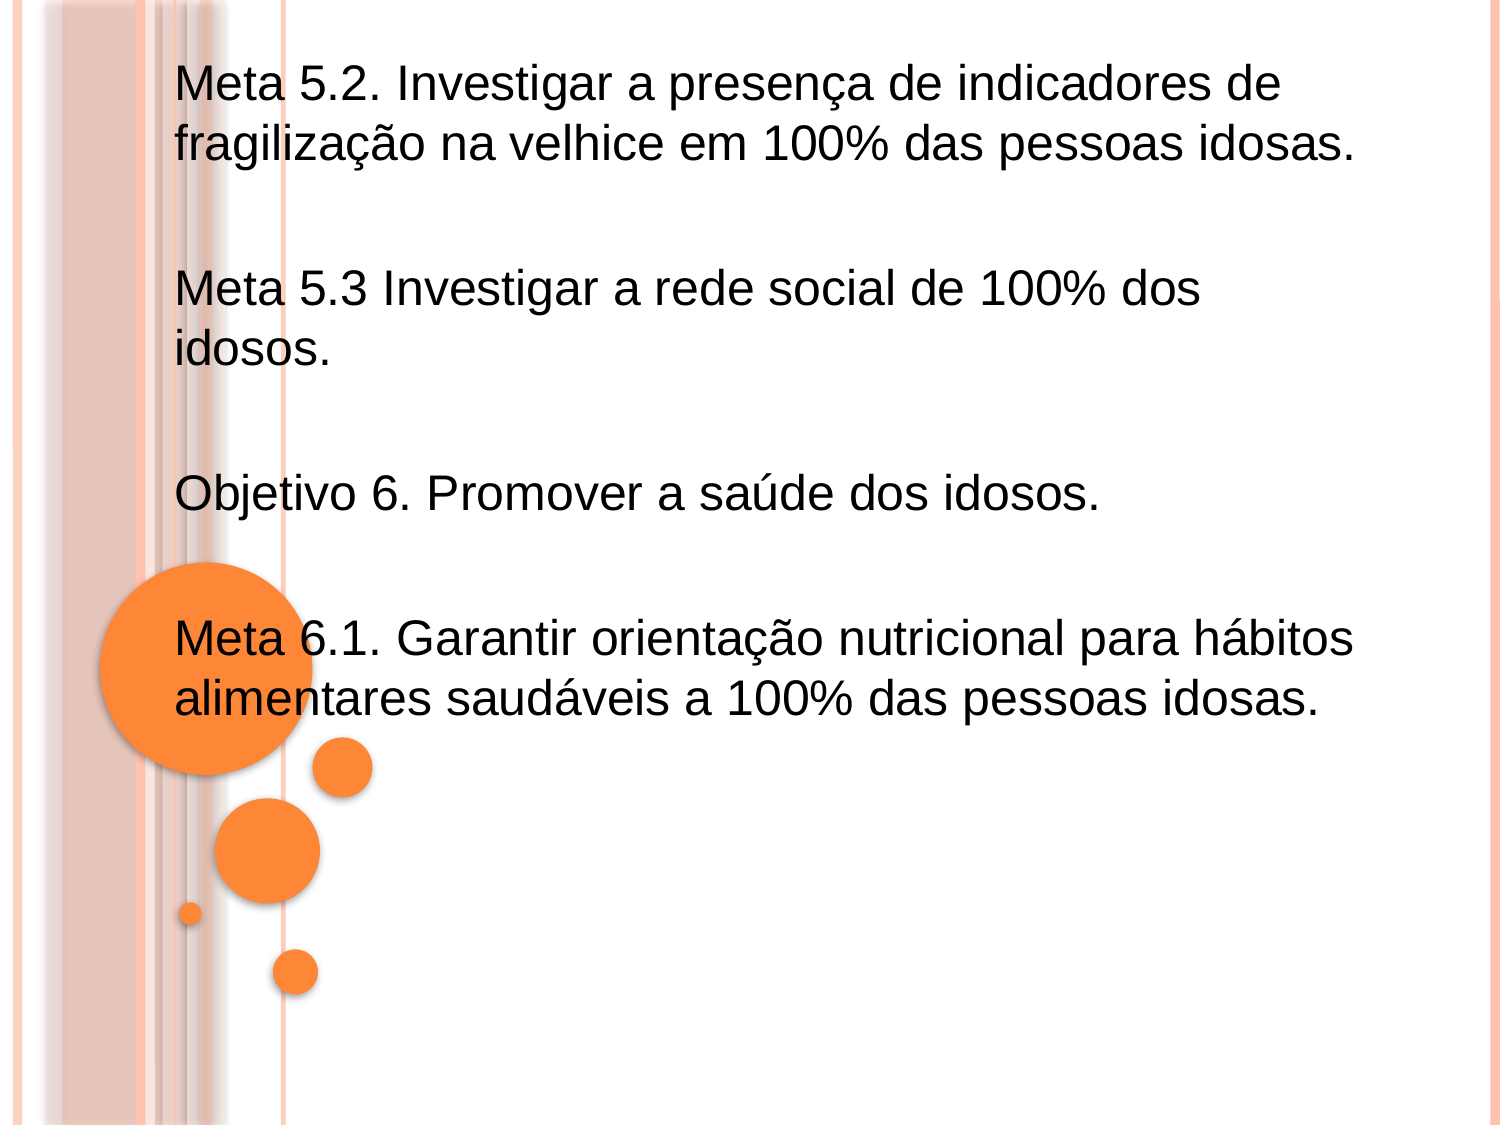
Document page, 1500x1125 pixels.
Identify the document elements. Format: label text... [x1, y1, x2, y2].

subtitle Meta 5.2. Investigar a presença de indicadores de fragilização na velhice em 100% das pessoas idosas. Meta 5.3 Investigar a rede social de 100% dos idosos. Objetivo 6. Promover a saúde dos idosos. Meta 6.1. Garantir orientação nutricional para hábitos alimentares saudáveis a 100% das pessoas idosas. [159, 42, 1388, 1046]
